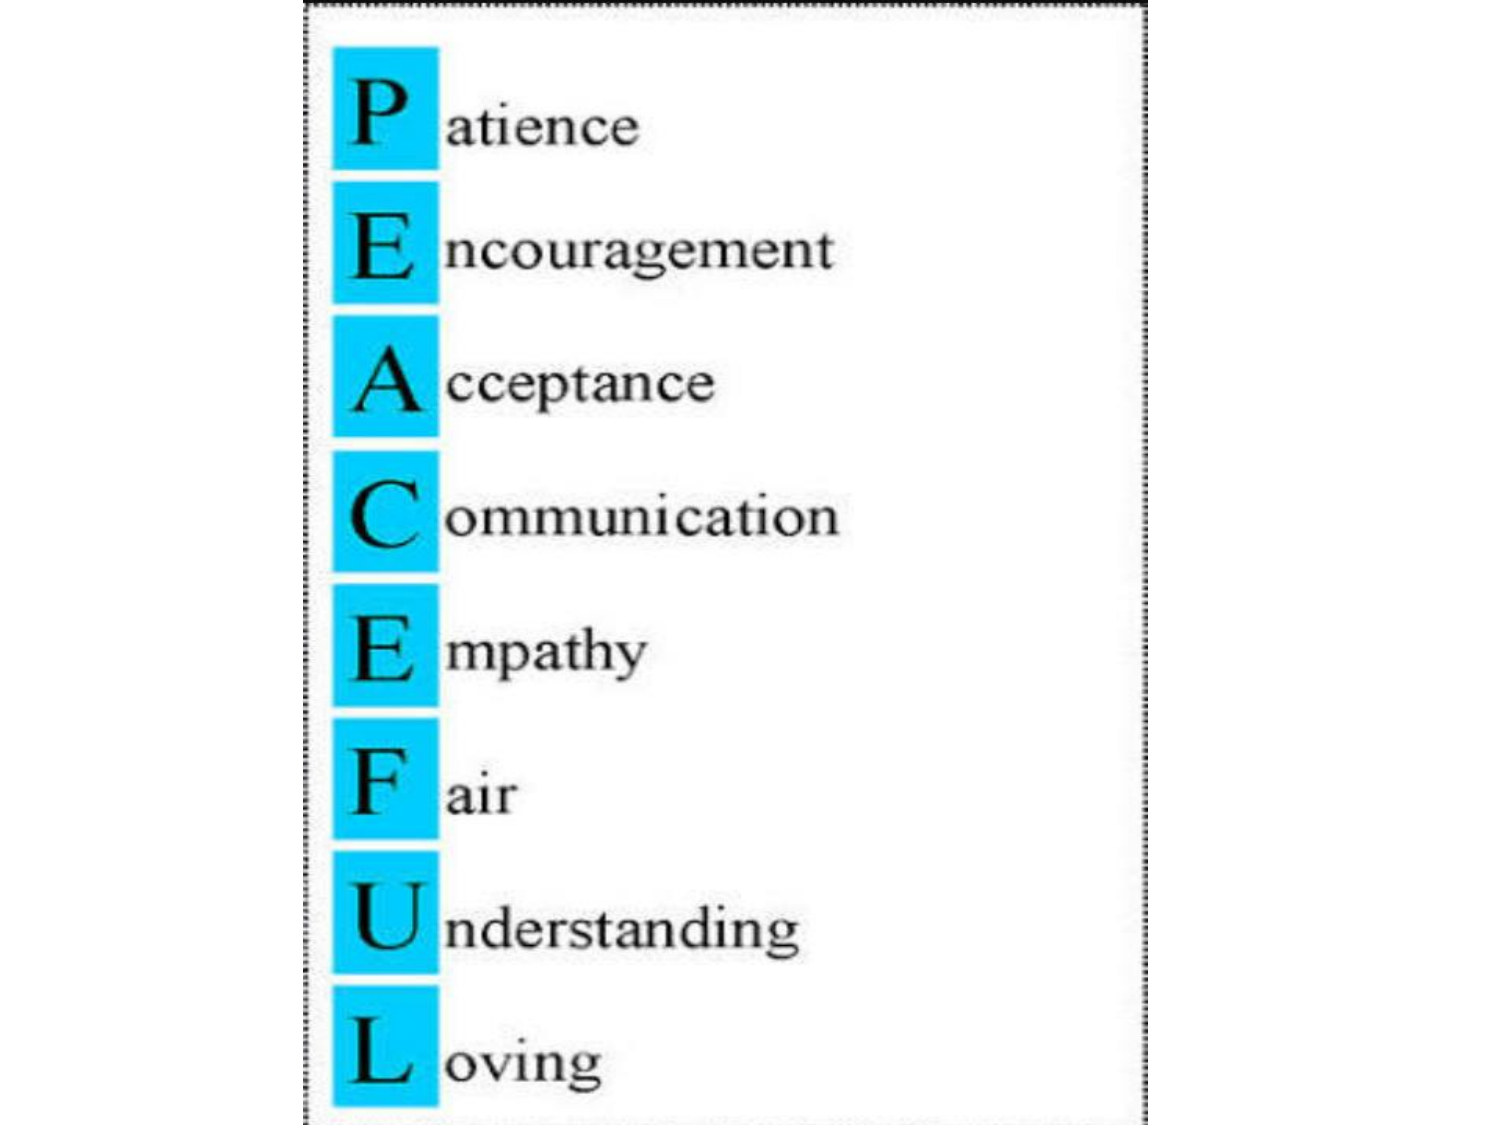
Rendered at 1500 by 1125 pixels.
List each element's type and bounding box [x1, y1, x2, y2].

picture [303, 0, 1148, 1125]
